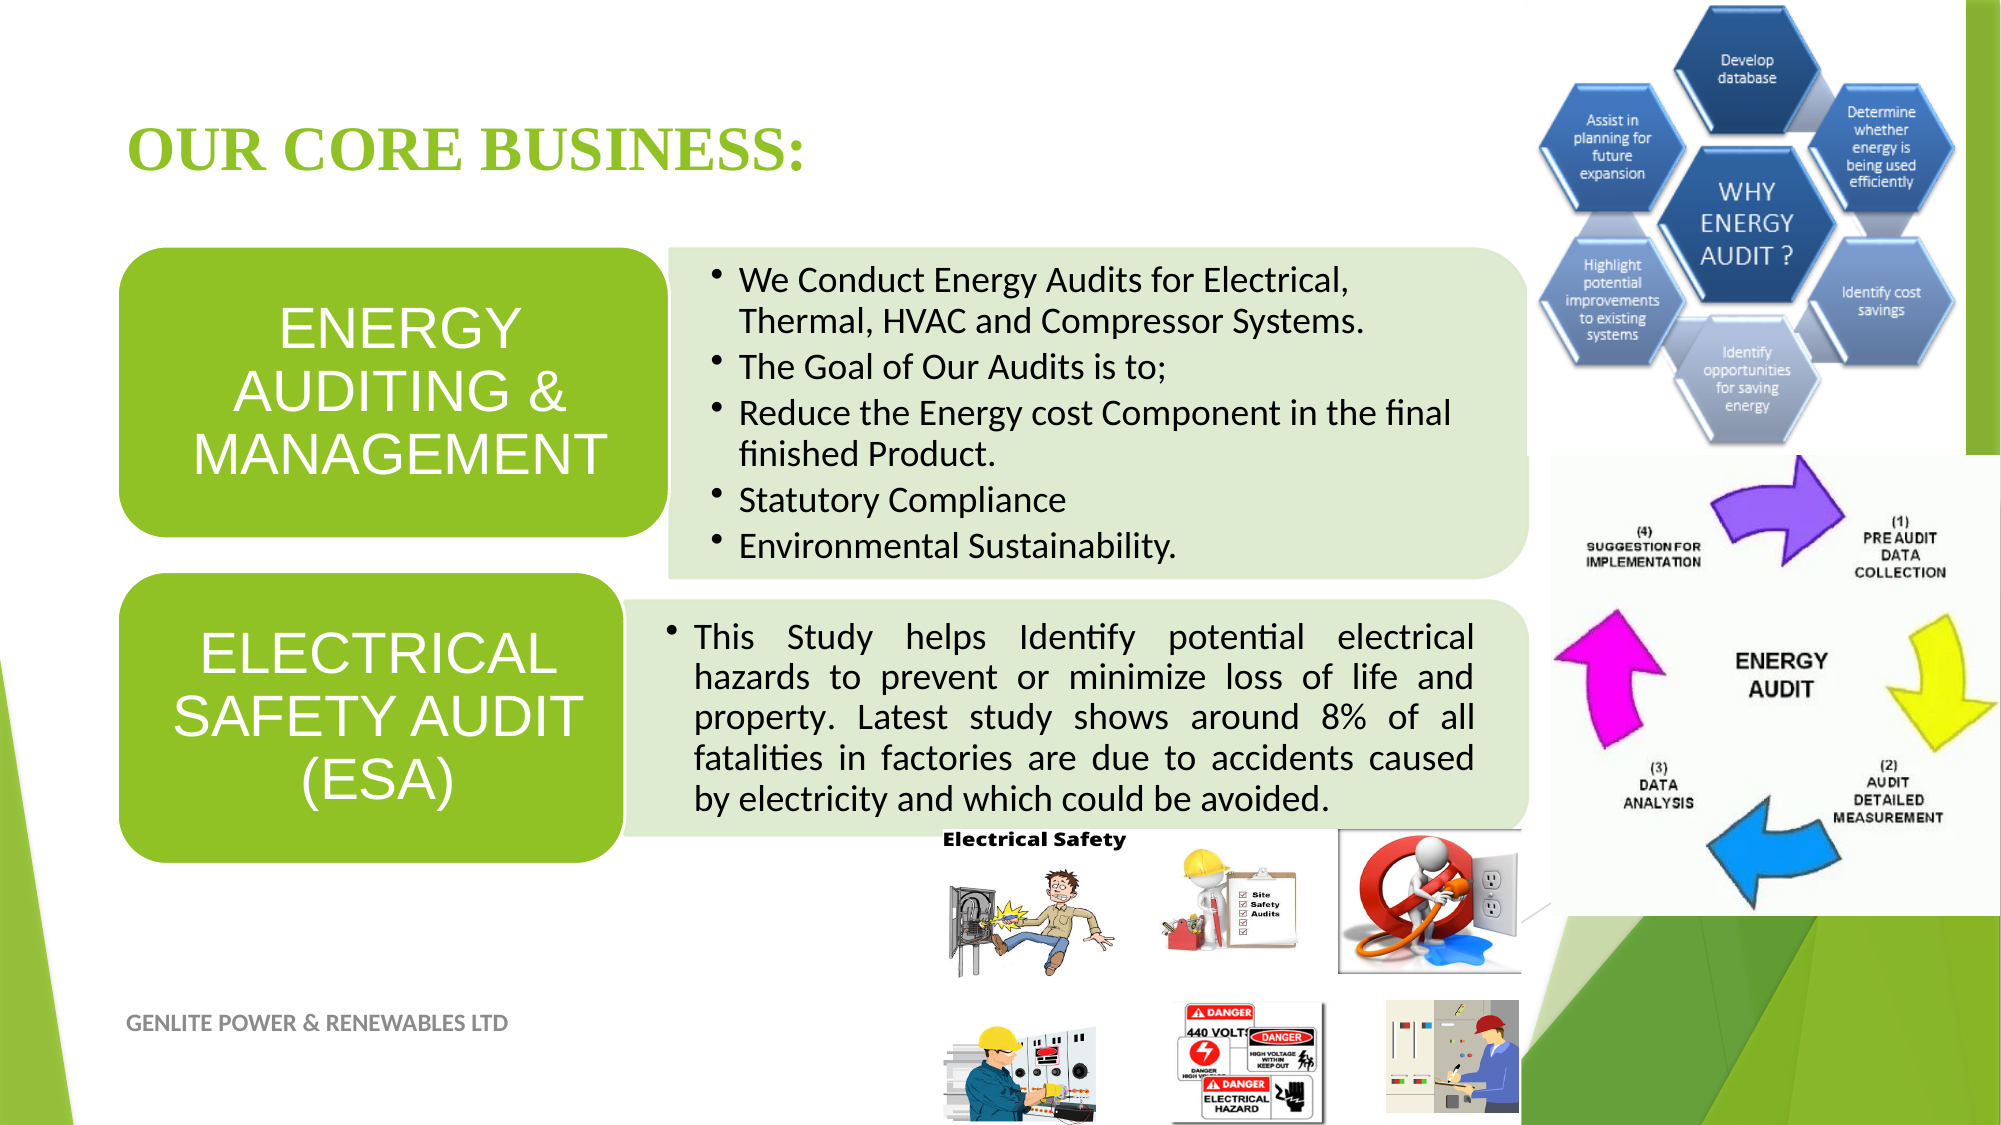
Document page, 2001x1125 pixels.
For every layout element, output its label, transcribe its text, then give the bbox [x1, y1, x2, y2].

picture [1526, 0, 2000, 917]
title OUR CORE BUSINESS: [111, 99, 1522, 191]
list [116, 227, 1528, 866]
picture [941, 829, 1522, 1125]
footer GENLITE POWER & RENEWABLES LTD [111, 991, 937, 1051]
